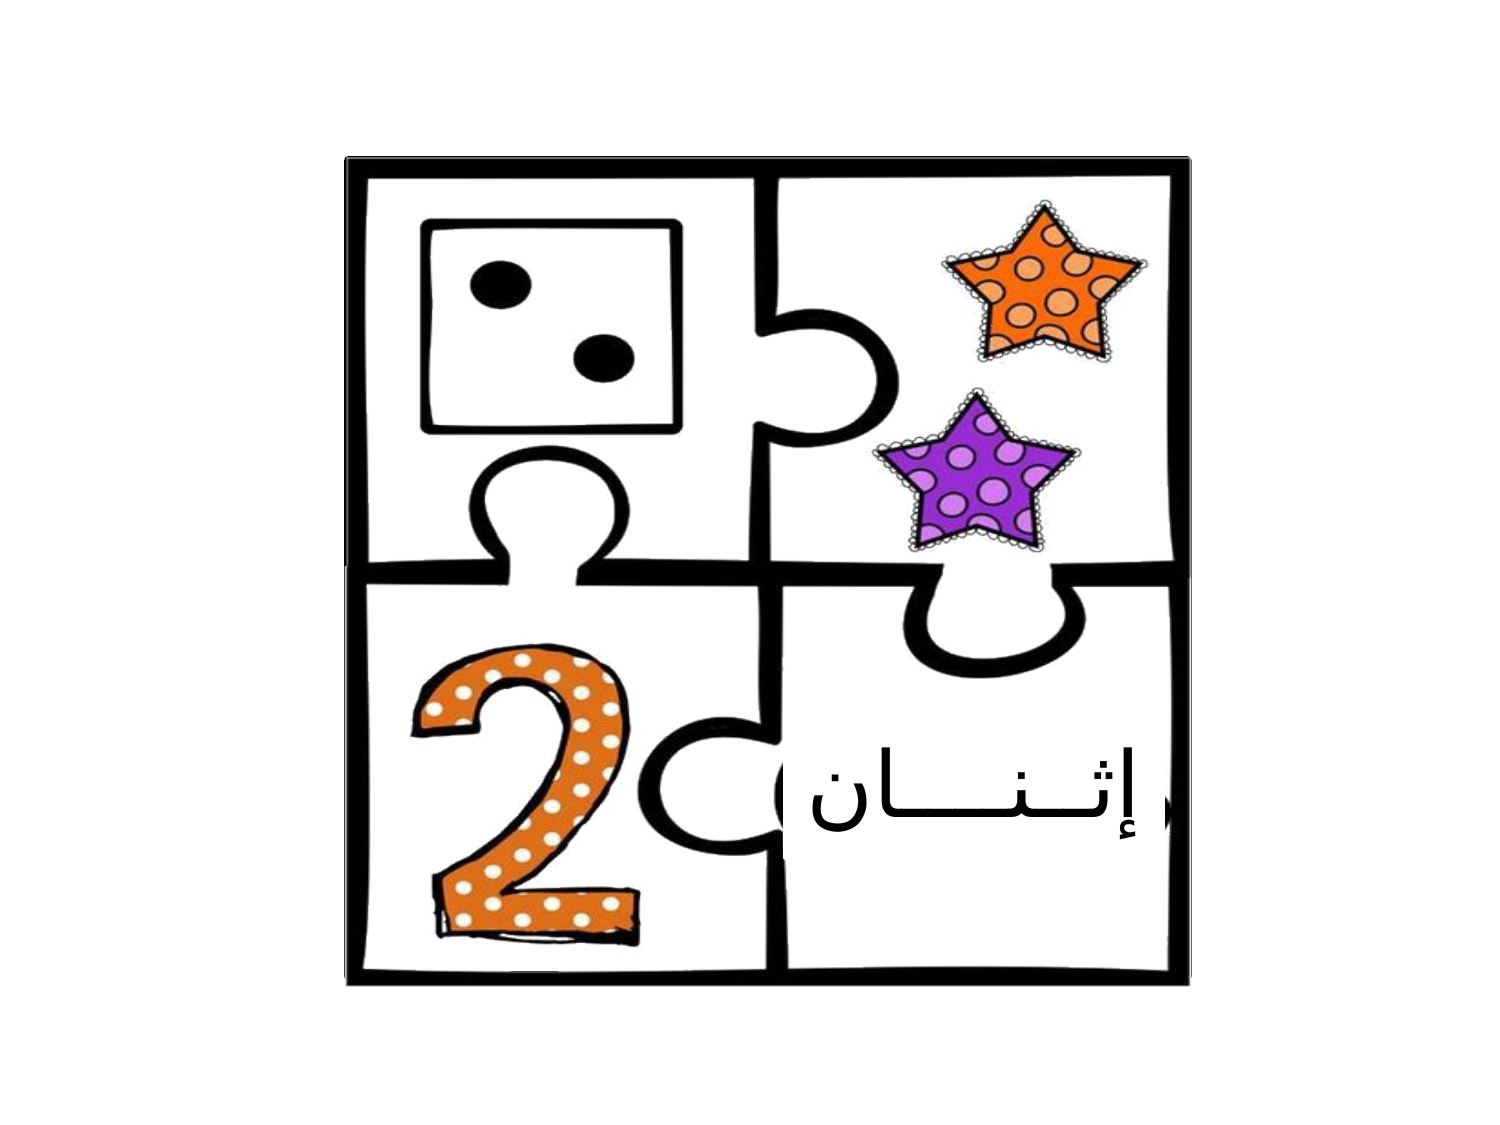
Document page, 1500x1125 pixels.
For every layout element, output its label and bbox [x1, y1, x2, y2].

picture [265, 77, 1294, 1036]
